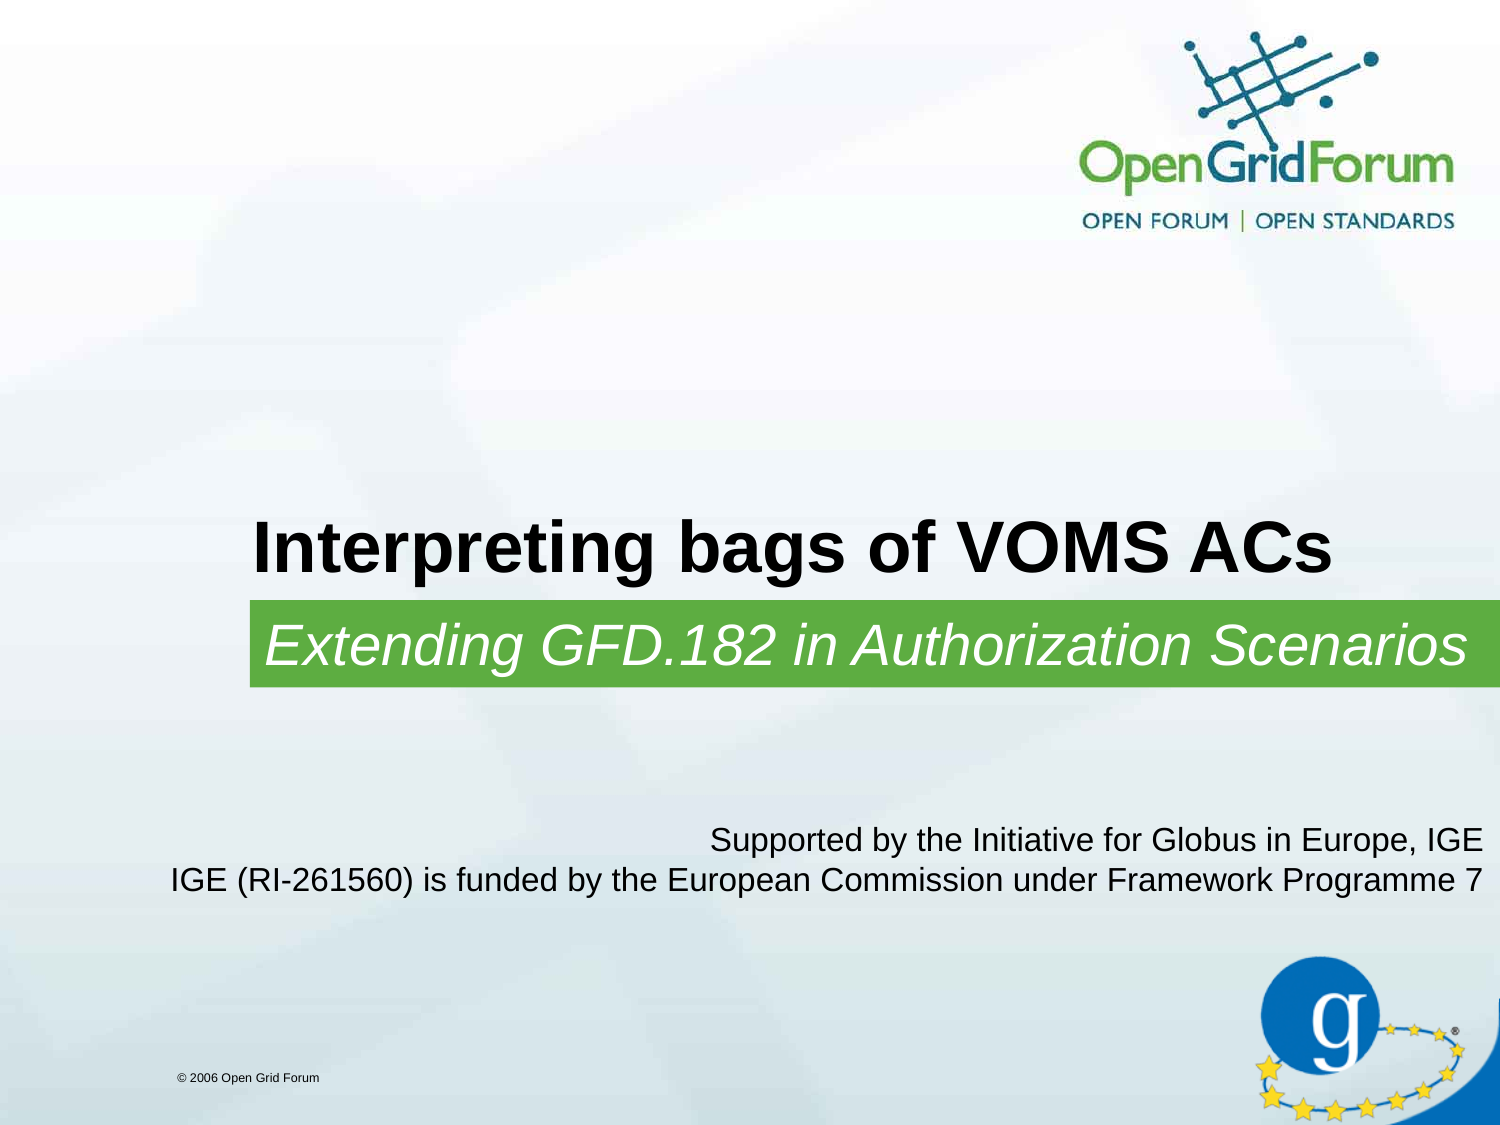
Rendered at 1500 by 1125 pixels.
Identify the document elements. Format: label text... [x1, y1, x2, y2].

title Interpreting bags of VOMS ACs [237, 449, 1500, 638]
picture [0, 0, 1500, 1125]
subtitle Extending GFD.182 in Authorization Scenarios [249, 599, 1500, 688]
text_box Supported by the Initiative for Globus in Europe, IGE IGE (RI-261560) is funded by the European Commission under Framework Programme 7 [147, 810, 1500, 906]
